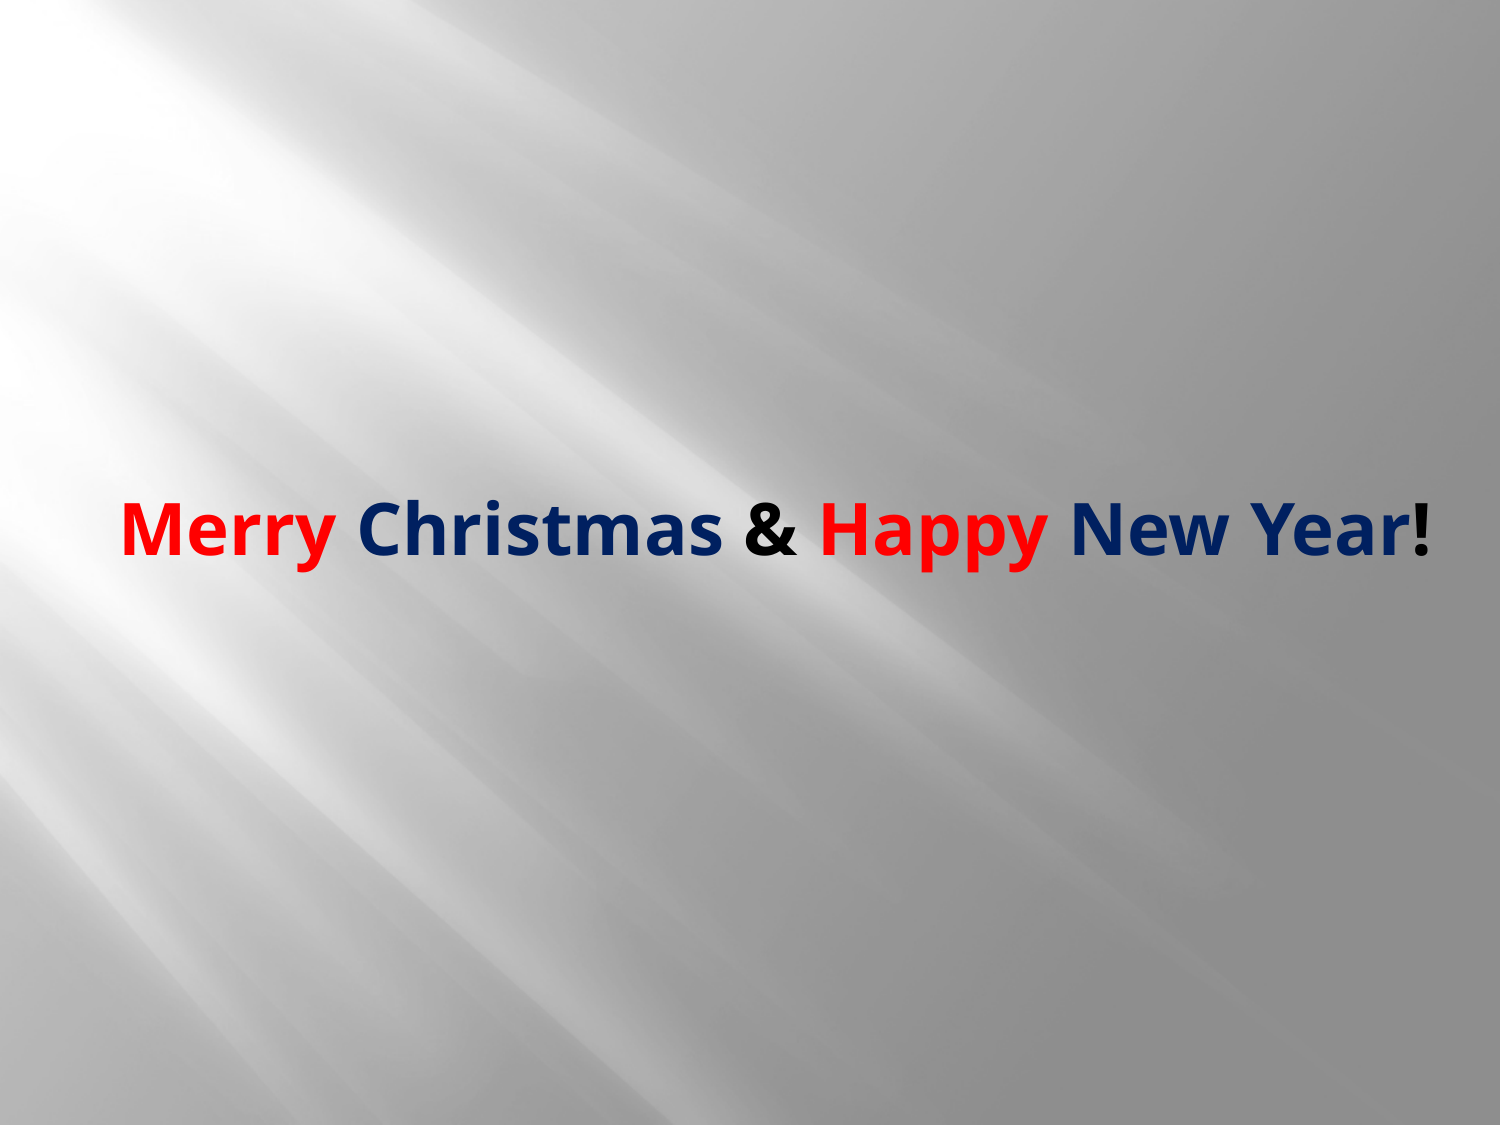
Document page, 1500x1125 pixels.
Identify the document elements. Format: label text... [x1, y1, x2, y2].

title Merry Christmas & Happy New Year! [100, 432, 1451, 621]
